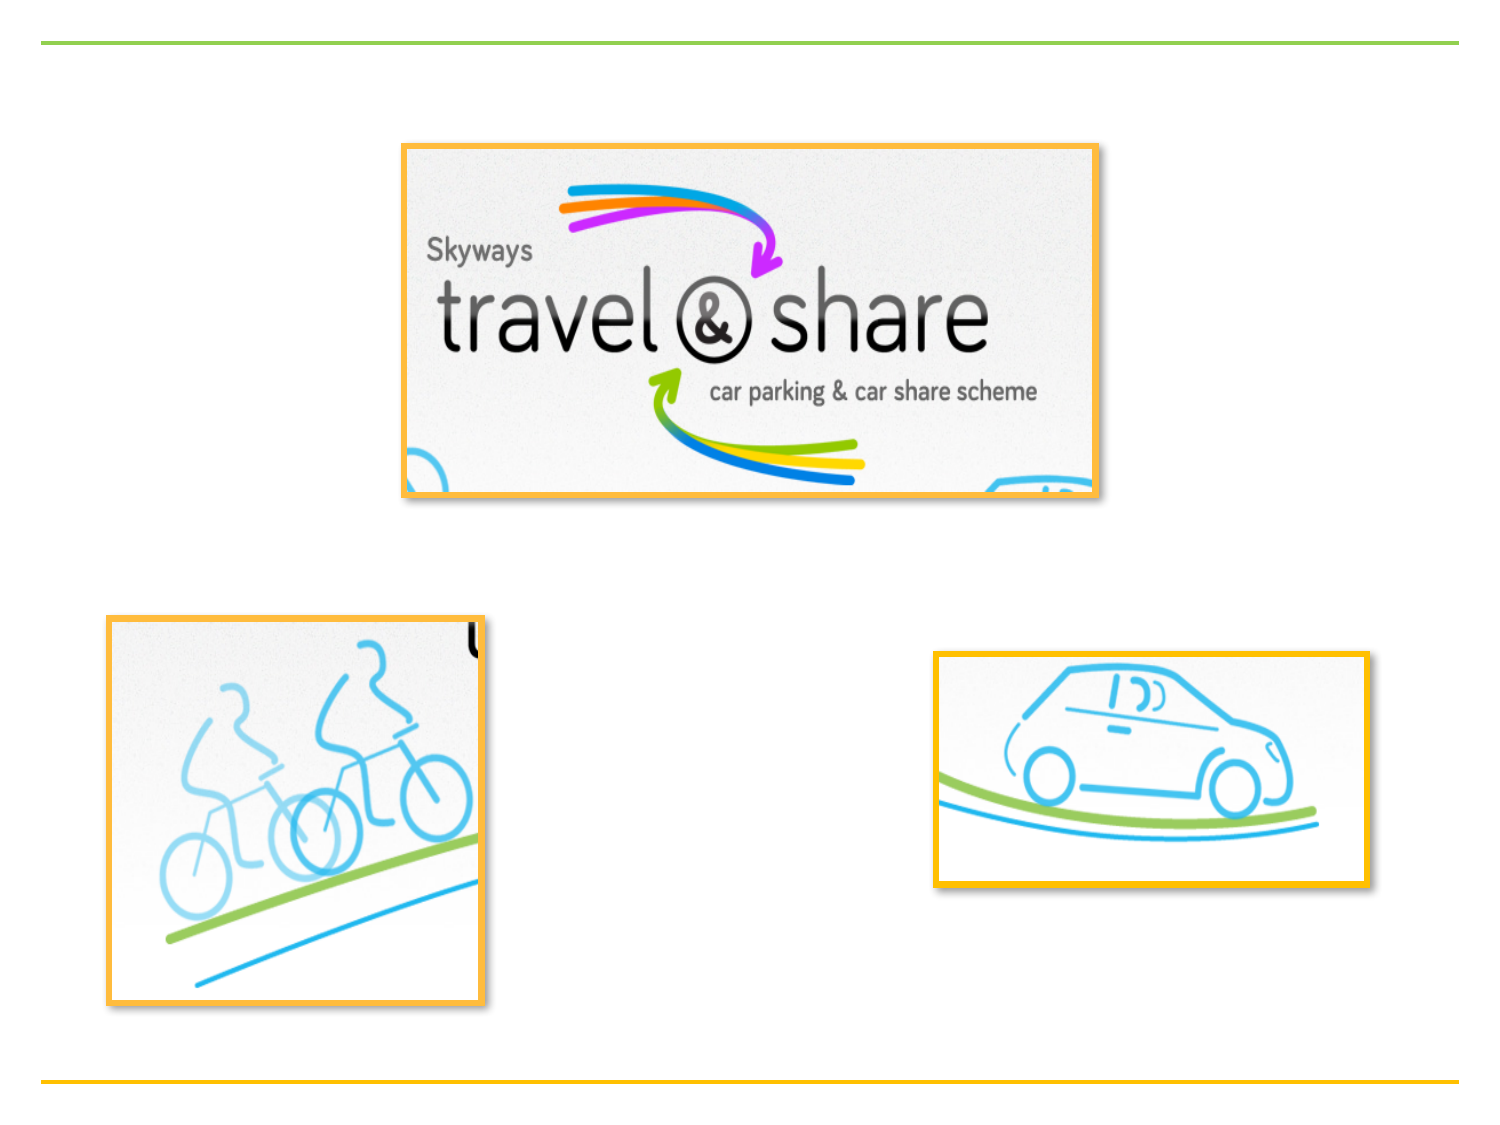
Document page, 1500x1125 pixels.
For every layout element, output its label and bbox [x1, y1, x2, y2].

picture [407, 148, 1093, 492]
picture [938, 656, 1365, 882]
picture [111, 621, 479, 1000]
